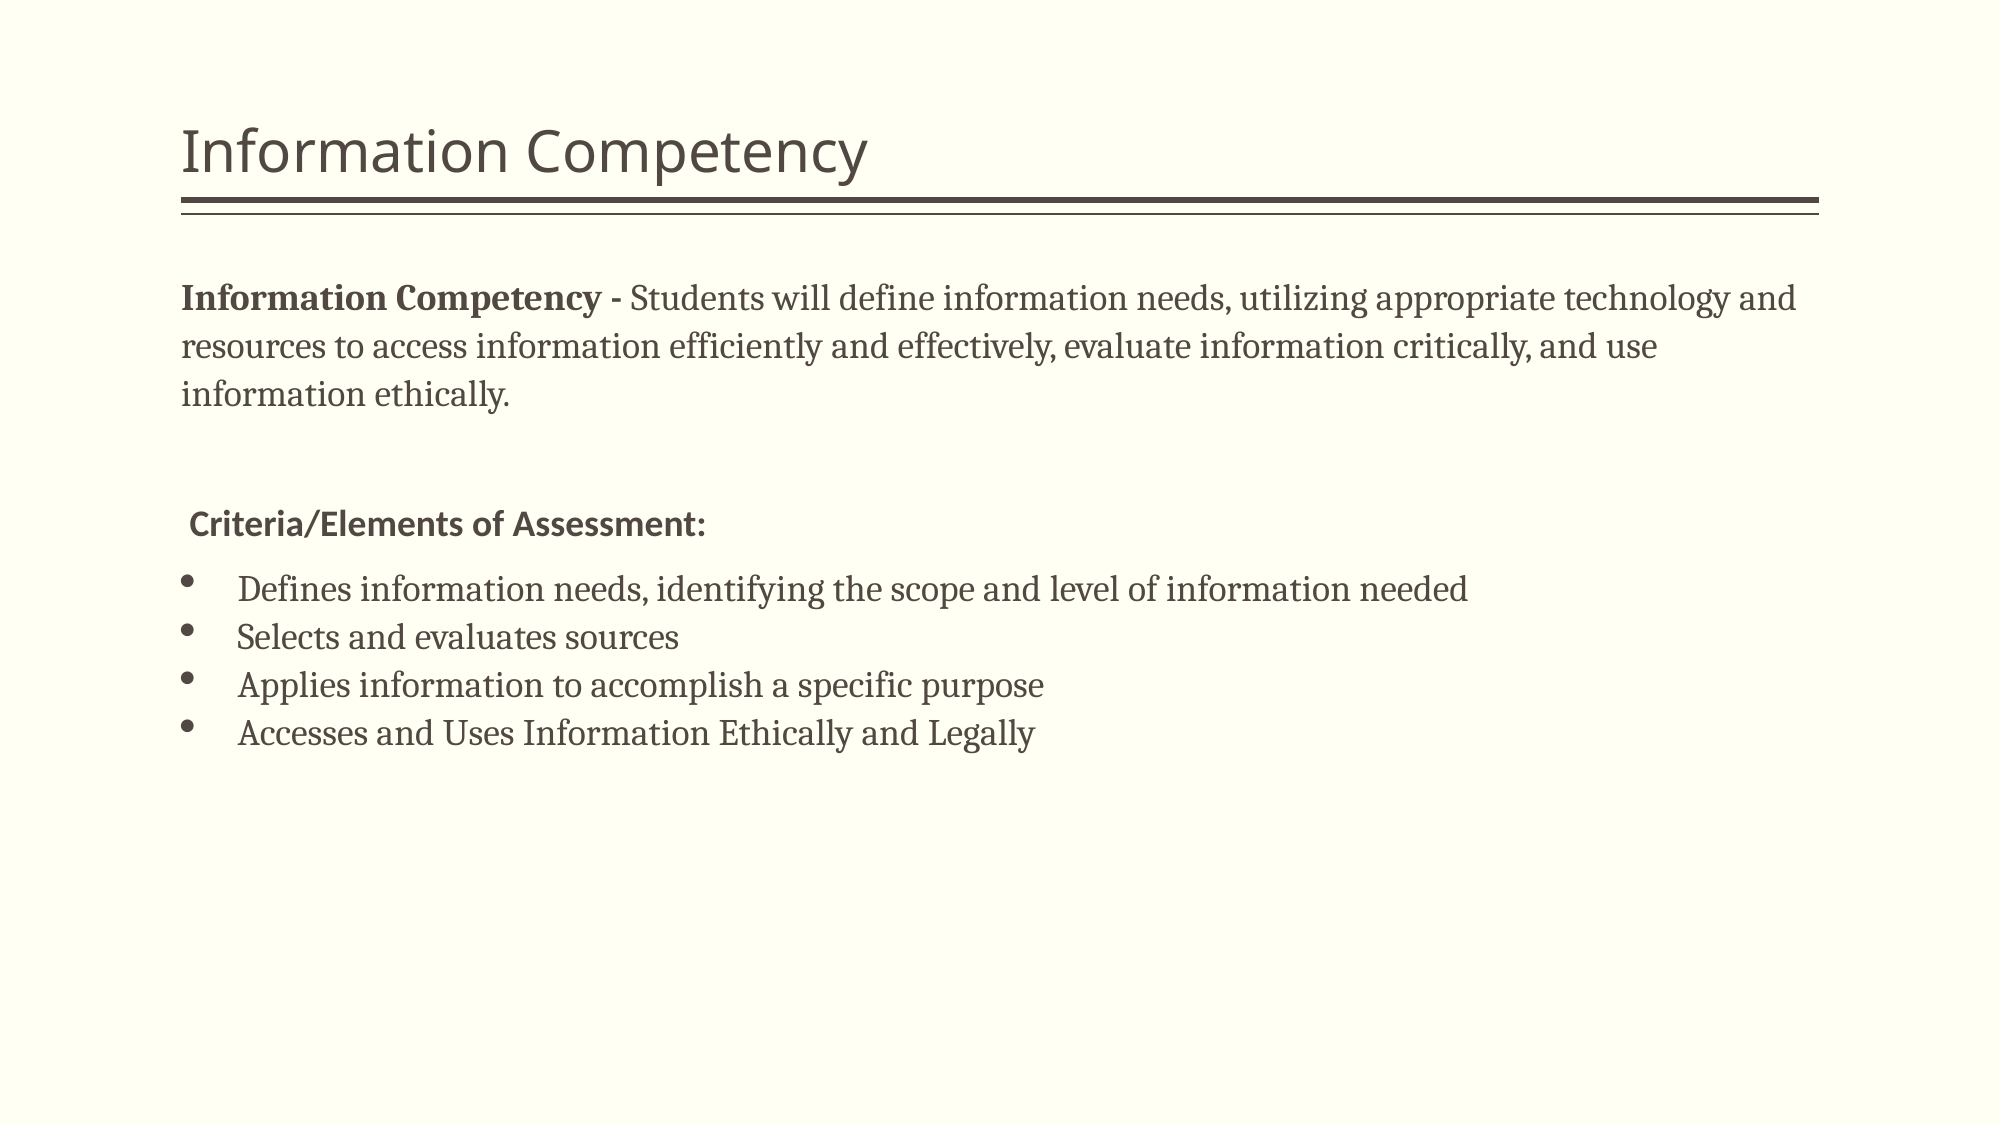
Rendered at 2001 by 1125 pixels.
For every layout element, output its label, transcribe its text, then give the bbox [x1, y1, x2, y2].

title Information Competency [181, 12, 1819, 193]
list Information Competency - Students will define information needs, utilizing appropriate technology and resources to access information efficiently and effectively, evaluate information critically, and use information ethically. Criteria/Elements of Assessment: Defines information needs, identifying the scope and level of information needed Selects and evaluates sources Applies information to accomplish a specific purpose Accesses and Uses Information Ethically and Legally [181, 262, 1819, 1013]
